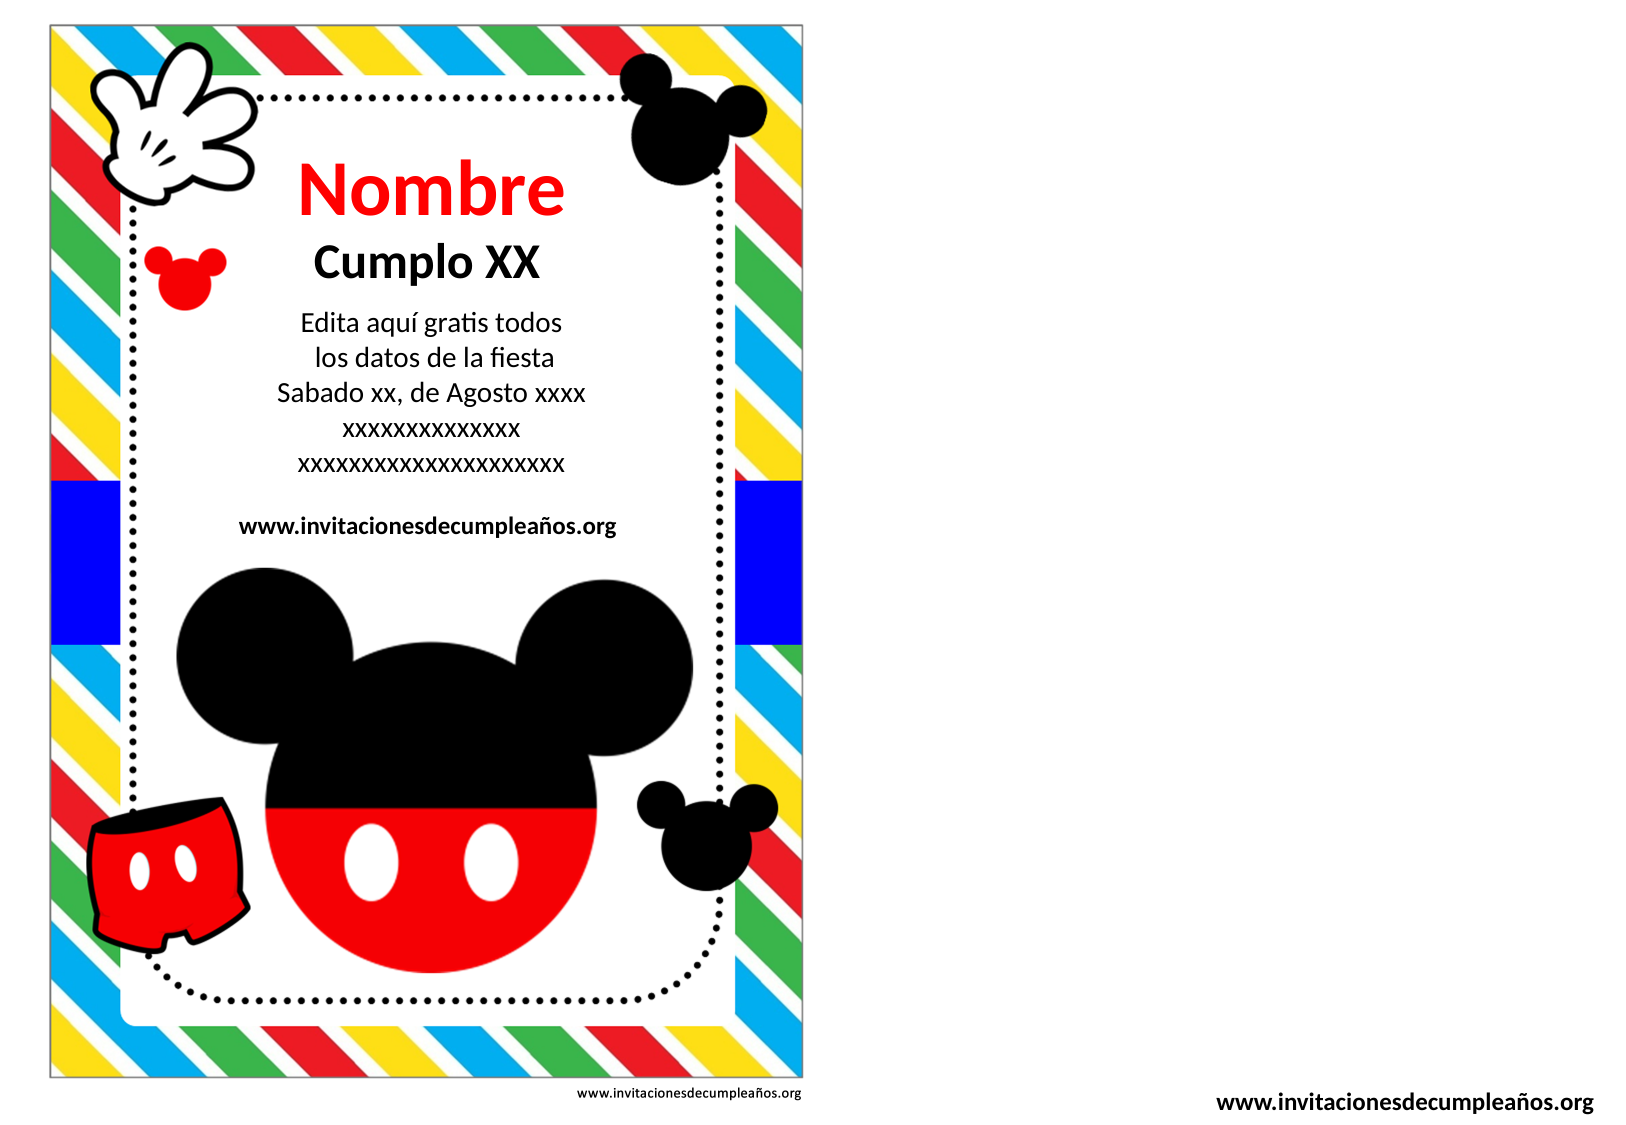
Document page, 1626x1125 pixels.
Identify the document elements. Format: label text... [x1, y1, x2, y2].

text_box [27, 10, 825, 1103]
text_box www.invitacionesdecumpleaños.org [1201, 1078, 1610, 1123]
